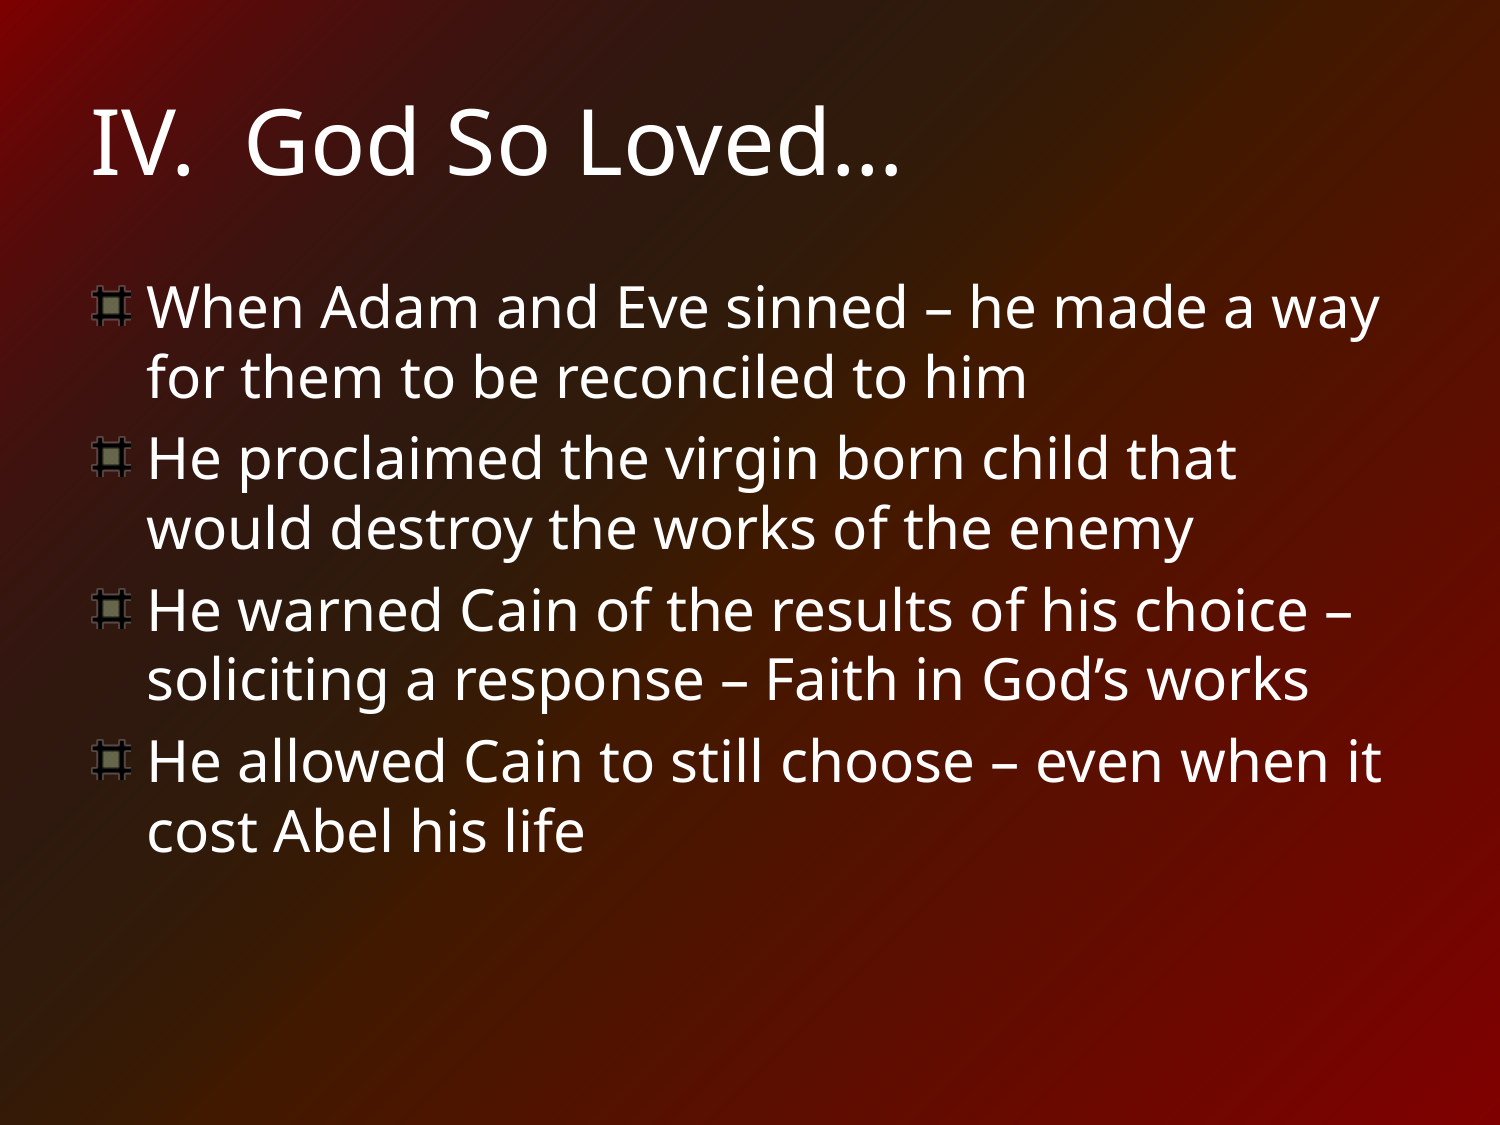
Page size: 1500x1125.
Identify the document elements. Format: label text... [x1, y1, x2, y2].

list When Adam and Eve sinned – he made a way for them to be reconciled to him He proclaimed the virgin born child that would destroy the works of the enemy He warned Cain of the results of his choice – soliciting a response – Faith in God’s works He allowed Cain to still choose – even when it cost Abel his life [75, 262, 1425, 1005]
picture [90, 284, 131, 326]
picture [90, 435, 131, 477]
title IV. God So Loved… [75, 45, 1425, 233]
picture [90, 587, 131, 629]
picture [90, 738, 131, 780]
